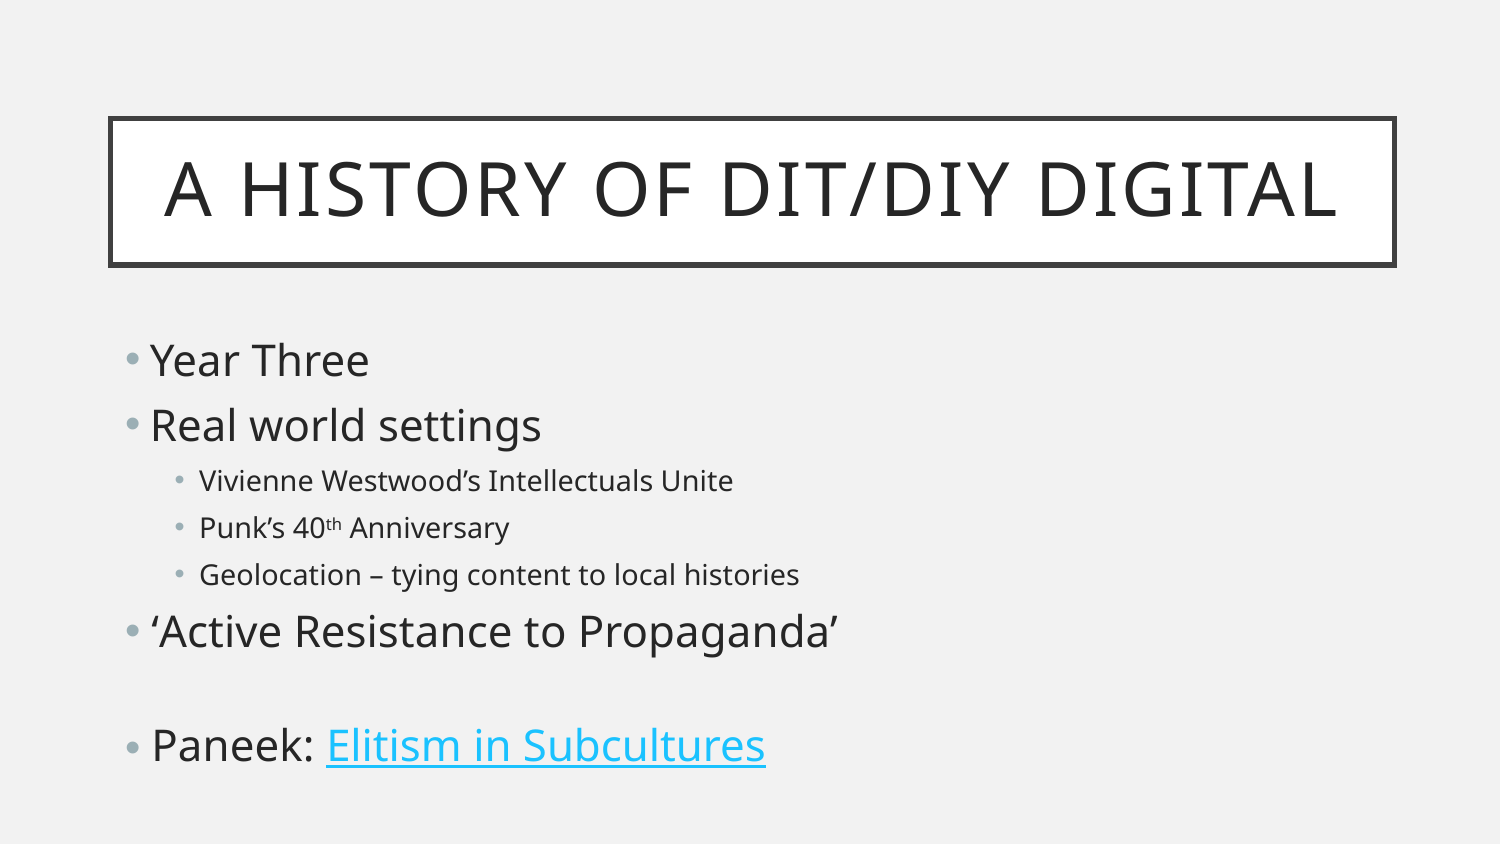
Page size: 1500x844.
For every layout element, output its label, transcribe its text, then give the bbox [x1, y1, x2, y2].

list Year Three Real world settings Vivienne Westwood’s Intellectuals Unite Punk’s 40th Anniversary Geolocation – tying content to local histories ‘Active Resistance to Propaganda’ Paneek: Elitism in Subcultures [110, 324, 1395, 789]
title A History of DIT/DIY Digital [108, 116, 1397, 268]
